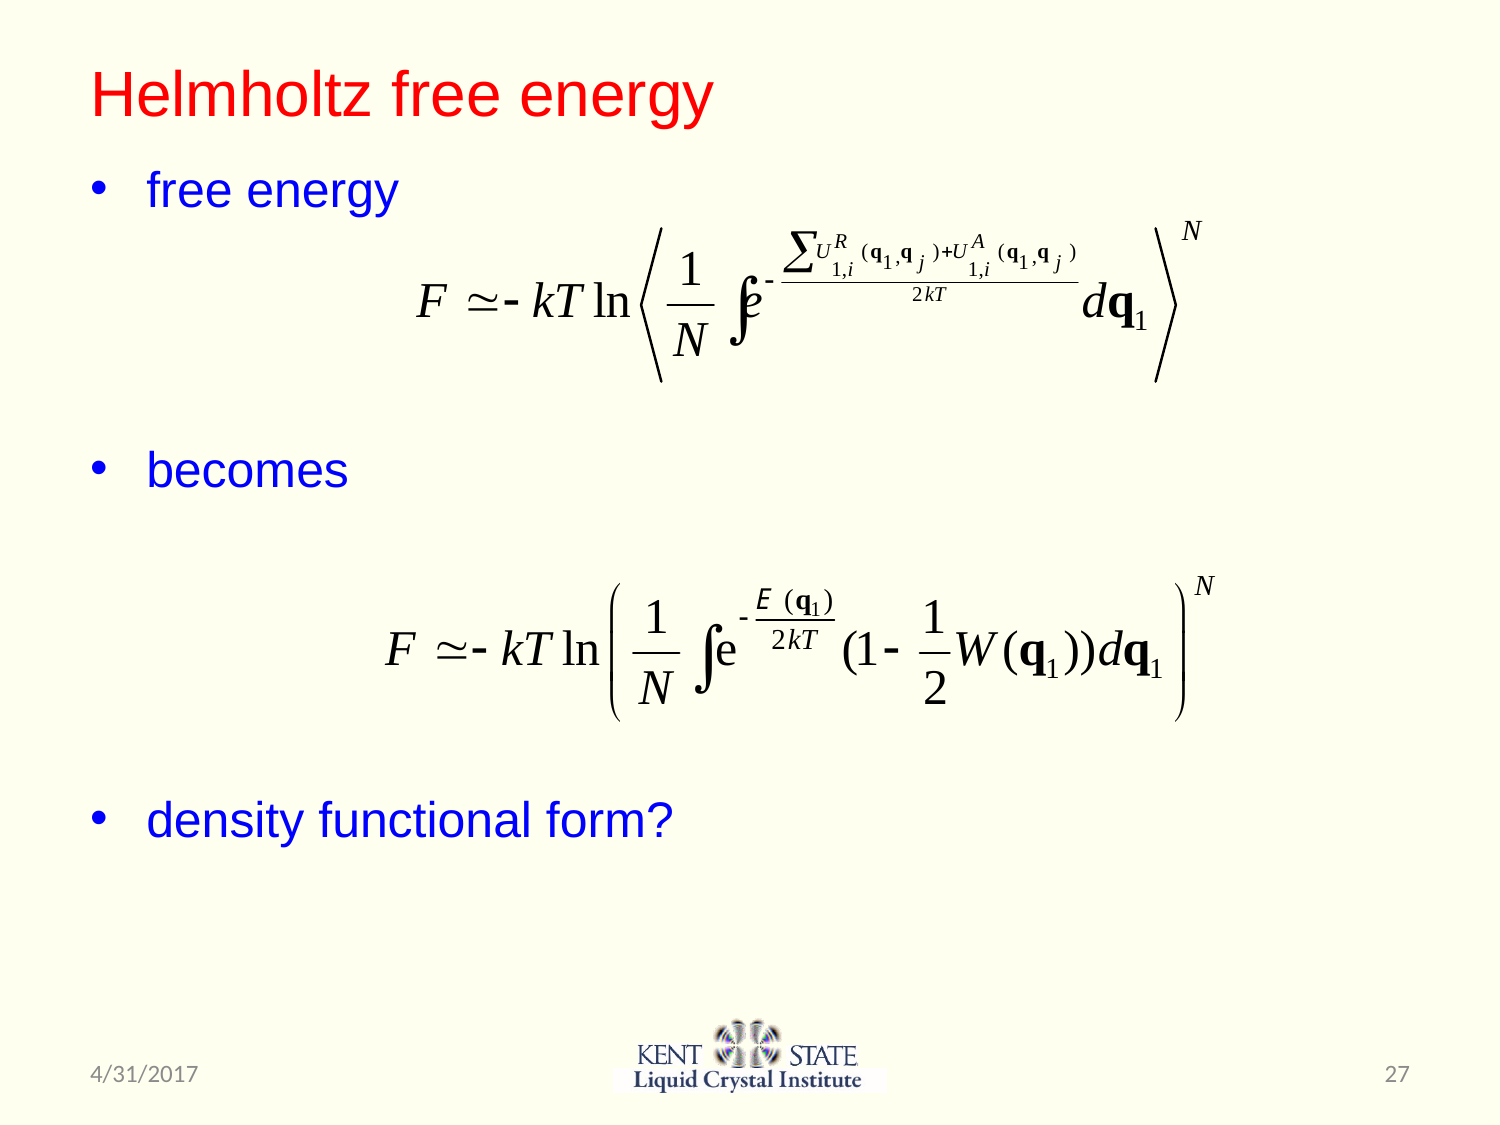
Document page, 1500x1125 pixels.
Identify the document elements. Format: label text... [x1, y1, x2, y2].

list free energy becomes density functional form? [75, 149, 1425, 1005]
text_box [379, 567, 1222, 729]
picture [785, 1044, 859, 1067]
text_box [411, 212, 1210, 452]
picture [637, 1043, 704, 1066]
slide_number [75, 1042, 425, 1103]
slide_number 27 [1074, 1042, 1425, 1103]
title Helmholtz free energy [75, 45, 1425, 138]
picture [612, 1018, 888, 1093]
